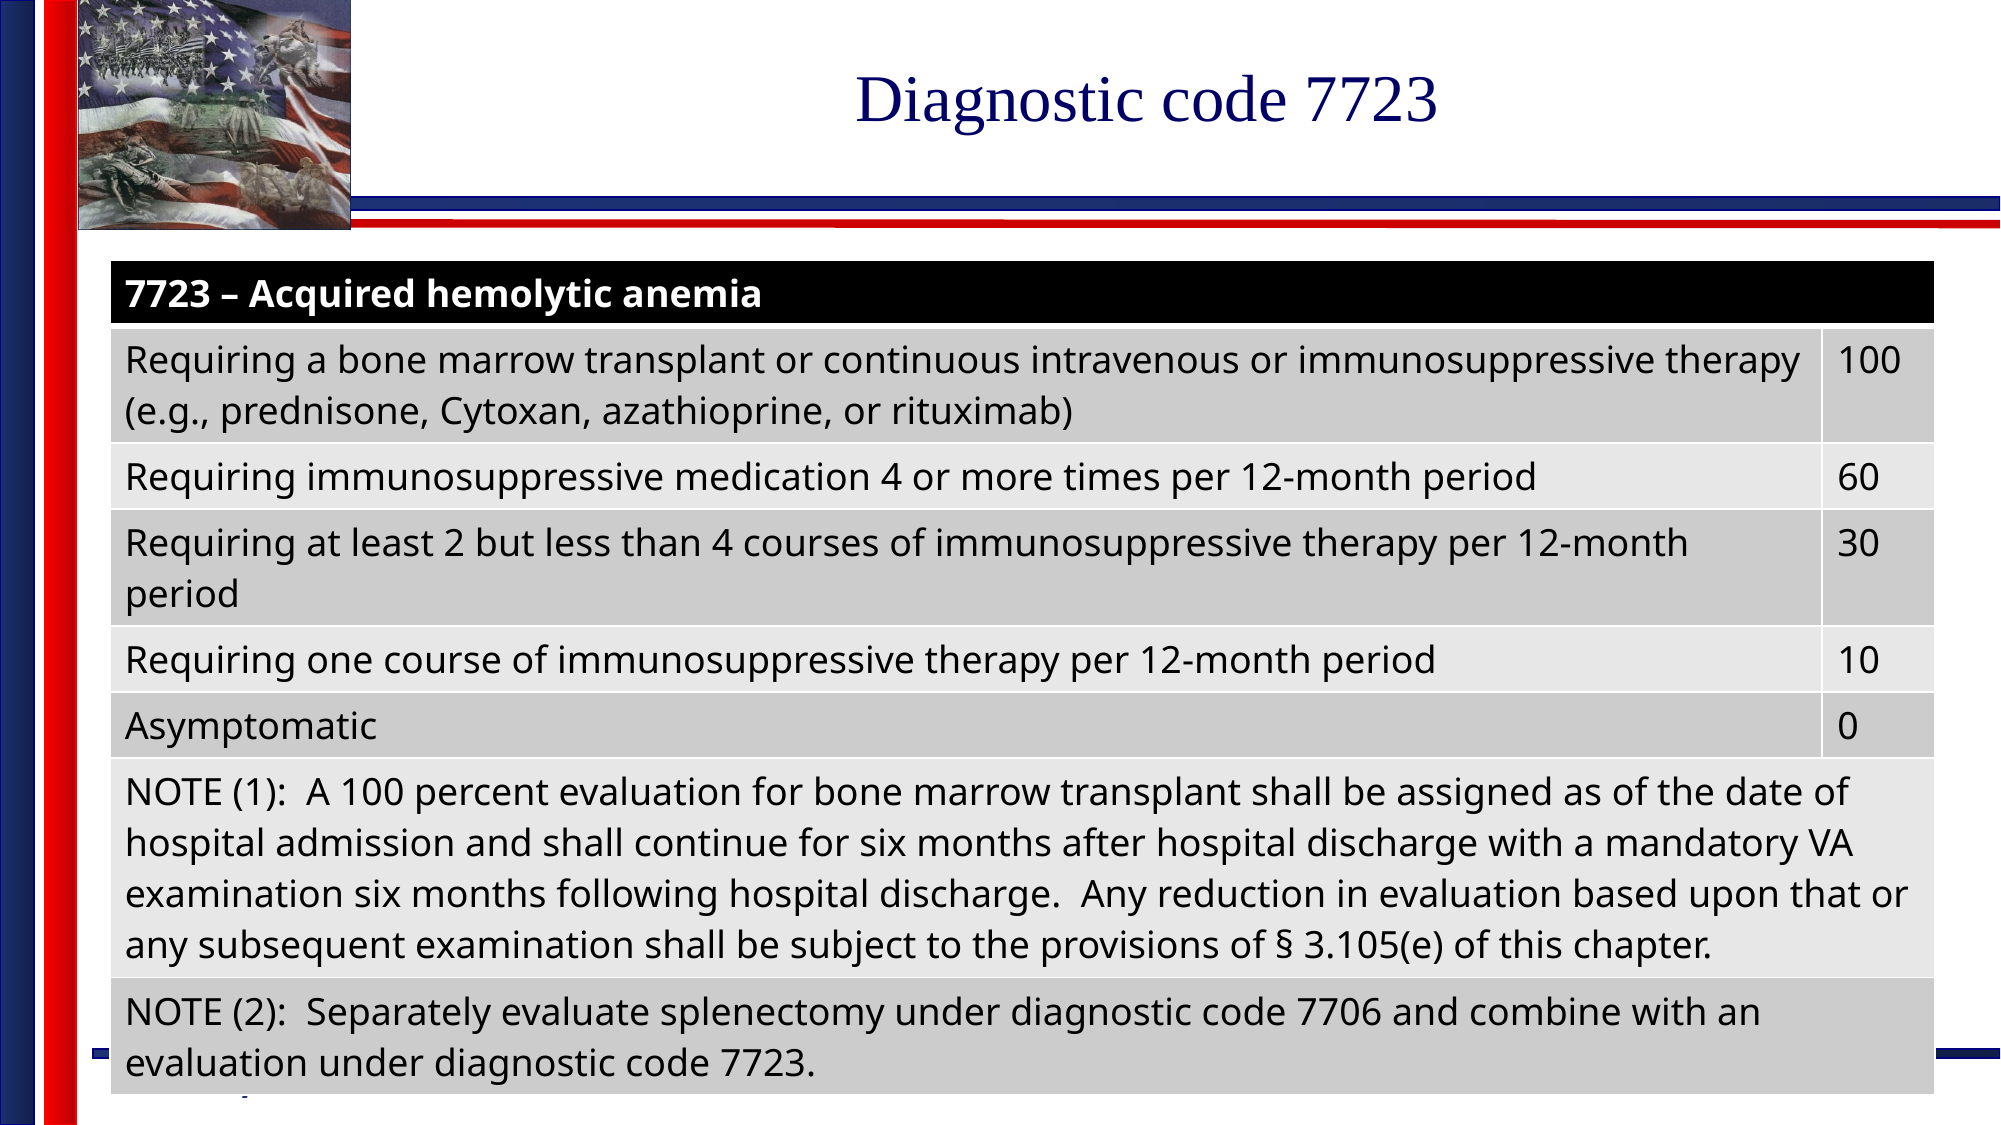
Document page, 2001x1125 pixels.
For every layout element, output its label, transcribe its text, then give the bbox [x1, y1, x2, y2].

table_cell 60 [1823, 444, 1934, 508]
title Diagnostic code 7723 [350, 0, 1946, 190]
table_cell NOTE (2): Separately evaluate splenectomy under diagnostic code 7706 and combine with an evaluation under diagnostic code 7723. [111, 978, 1934, 1094]
table_cell 30 [1823, 510, 1934, 625]
table_cell Requiring immunosuppressive medication 4 or more times per 12-month period [111, 444, 1821, 508]
table_cell Requiring a bone marrow transplant or continuous intravenous or immunosuppressive therapy (e.g., prednisone, Cytoxan, azathioprine, or rituximab) [111, 329, 1821, 442]
table_cell 0 [1823, 693, 1934, 757]
table_cell Requiring at least 2 but less than 4 courses of immunosuppressive therapy per 12-month period [111, 510, 1821, 625]
table_cell Requiring one course of immunosuppressive therapy per 12-month period [111, 627, 1821, 691]
table_cell Asymptomatic [111, 693, 1821, 757]
table_cell 10 [1823, 627, 1934, 691]
table_cell NOTE (1): A 100 percent evaluation for bone marrow transplant shall be assigned as of the date of hospital admission and shall continue for six months after hospital discharge with a mandatory VA examination six months following hospital discharge. Any reduction in evaluation based upon that or any subsequent examination shall be subject to the provisions of § 3.105(e) of this chapter. [111, 759, 1934, 977]
slide_number 24 [1733, 1042, 2000, 1118]
table_cell 100 [1823, 329, 1934, 442]
picture [78, 0, 351, 230]
table_header 7723 – Acquired hemolytic anemia [111, 261, 1934, 323]
